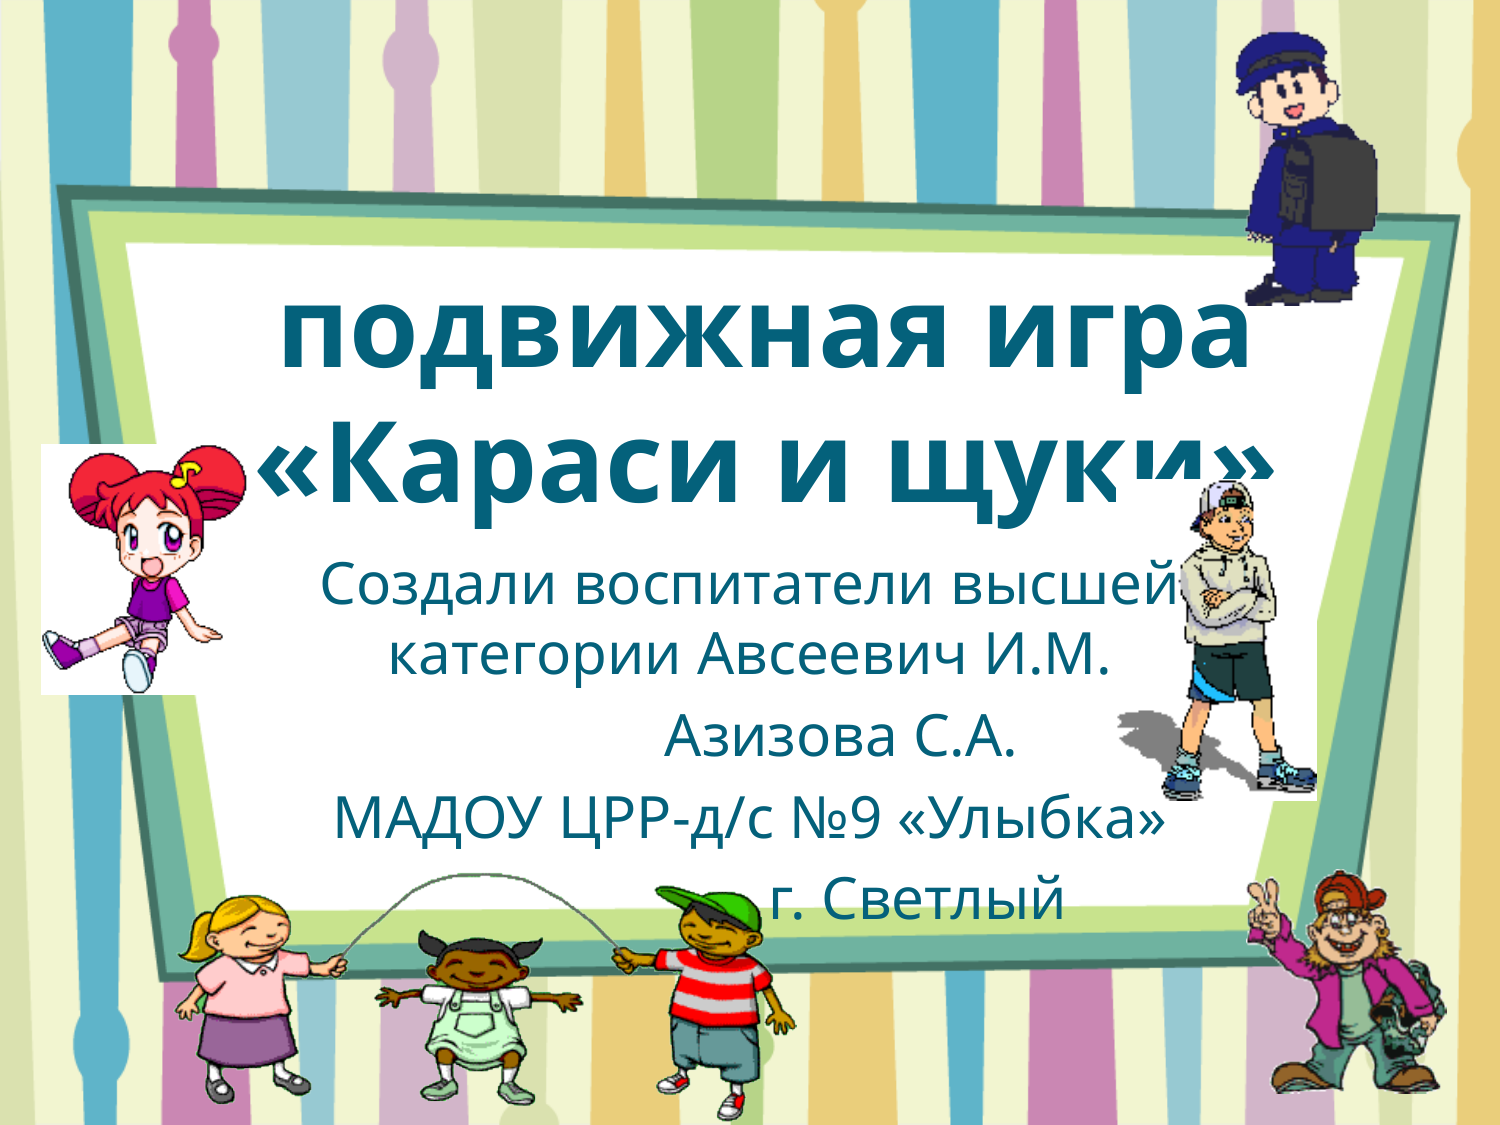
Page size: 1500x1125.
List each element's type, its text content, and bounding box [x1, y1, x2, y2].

subtitle Создали воспитатели высшей категории Авсеевич И.М. Азизова С.А. МАДОУ ЦРР-д/с №9 «Улыбка» г. Светлый [224, 538, 1276, 986]
picture [0, 0, 1500, 1125]
title подвижная игра «Караси и щуки» [128, 269, 1405, 511]
